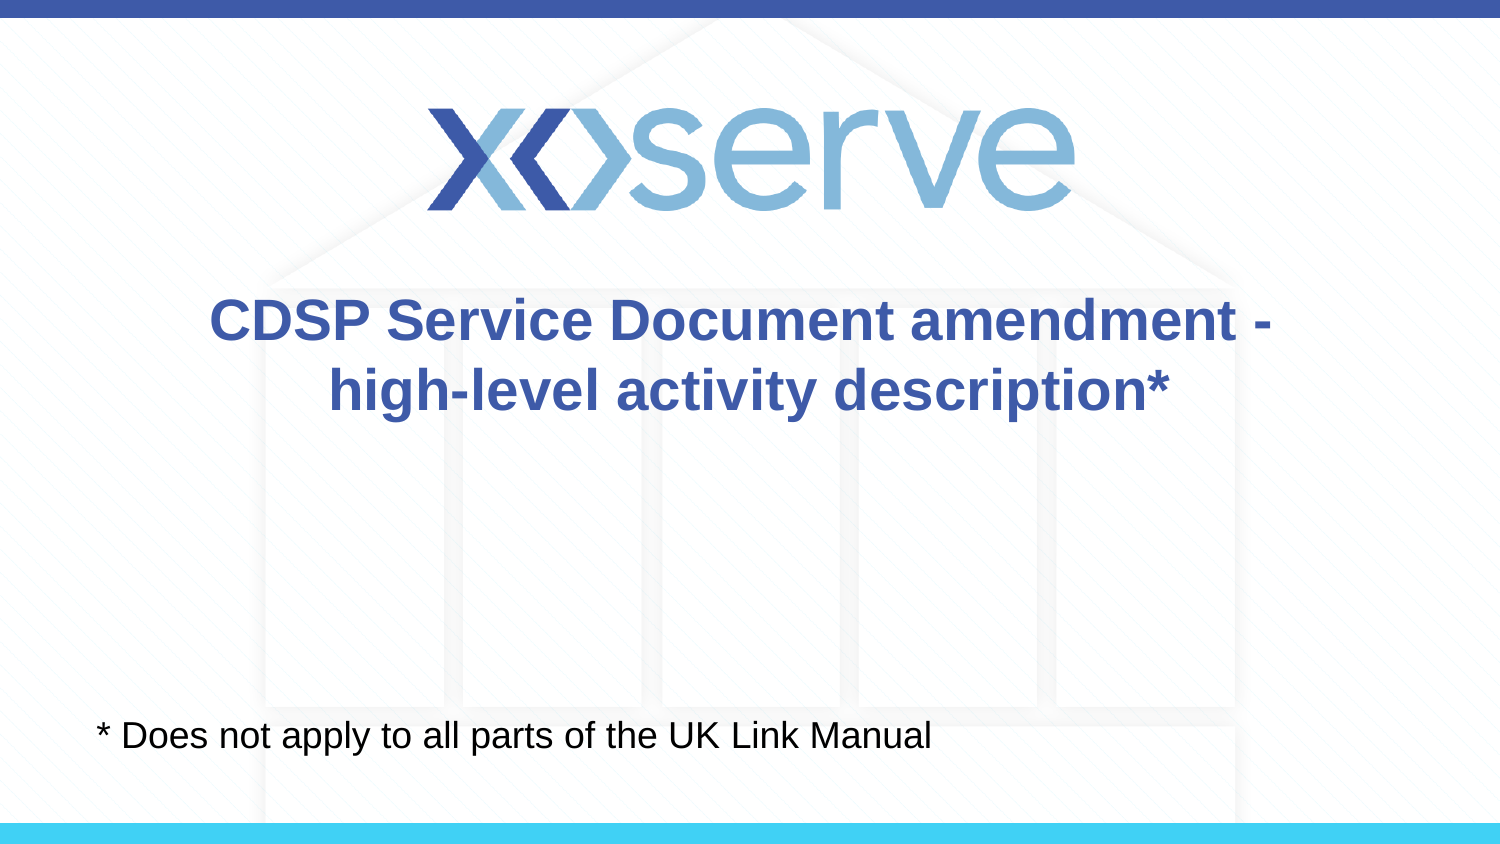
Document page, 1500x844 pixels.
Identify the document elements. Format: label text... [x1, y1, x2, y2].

title CDSP Service Document amendment - high-level activity description* [112, 262, 1388, 443]
picture [0, 0, 1500, 844]
text_box * Does not apply to all parts of the UK Link Manual [81, 703, 948, 764]
